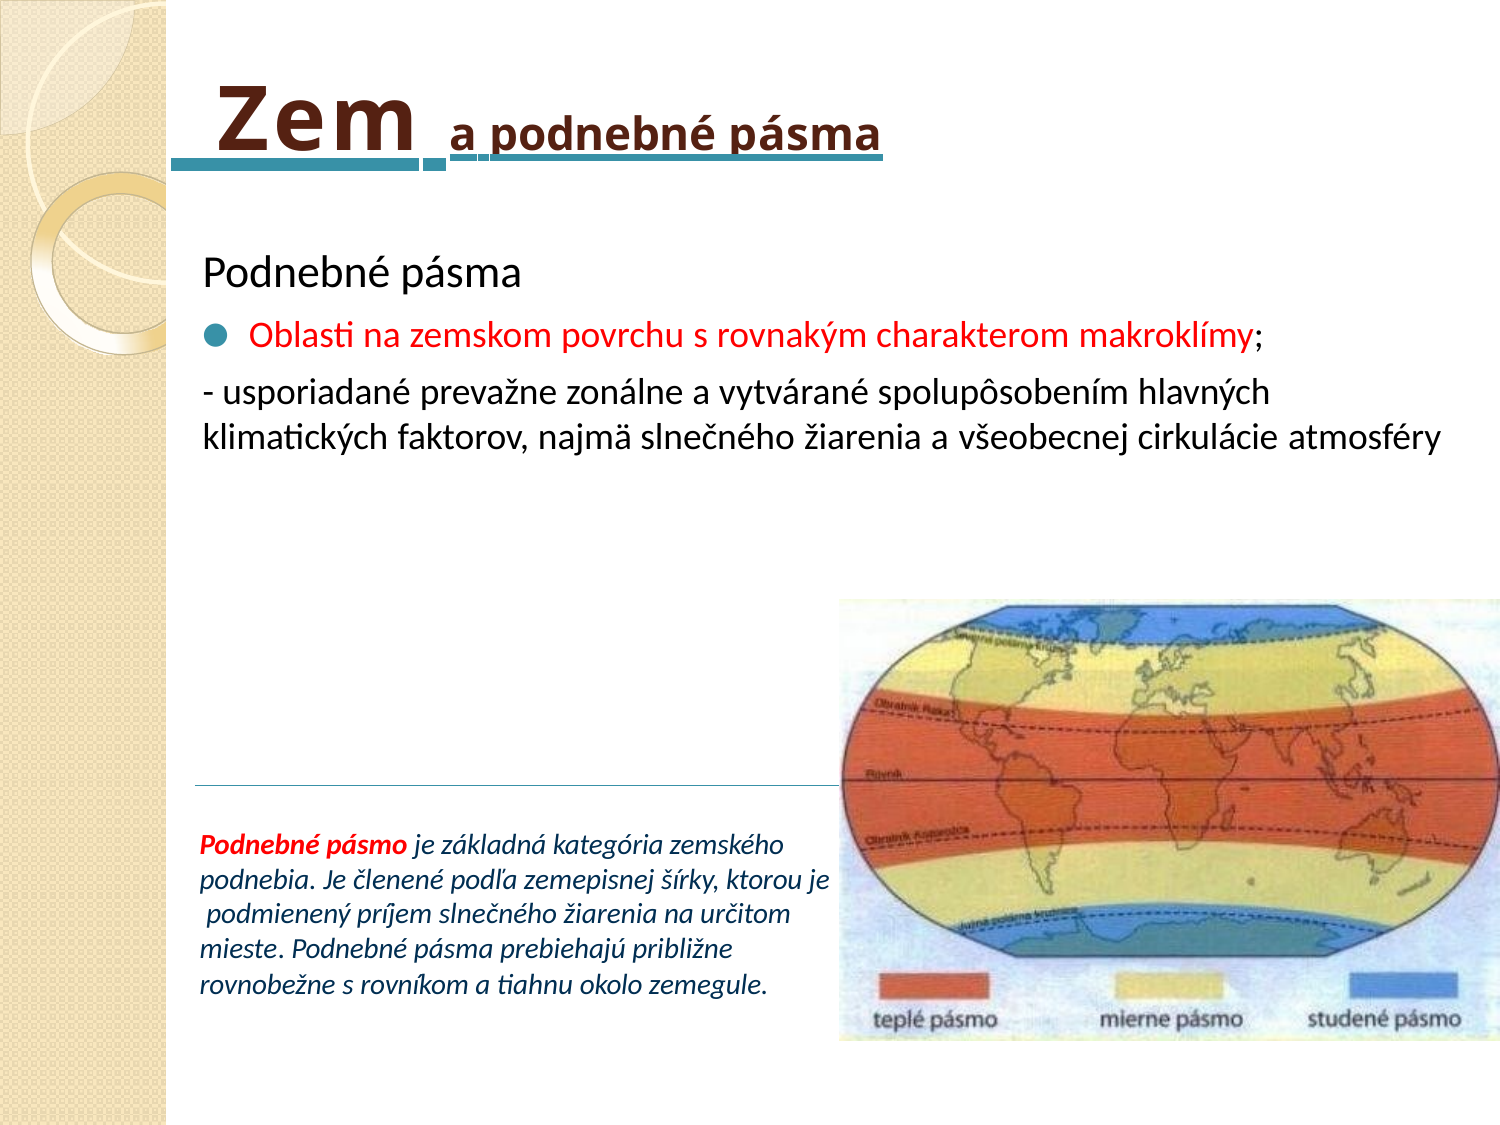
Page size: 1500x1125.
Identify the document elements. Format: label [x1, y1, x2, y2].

text_box [194, 599, 1500, 1042]
text_box [0, 0, 1500, 1125]
